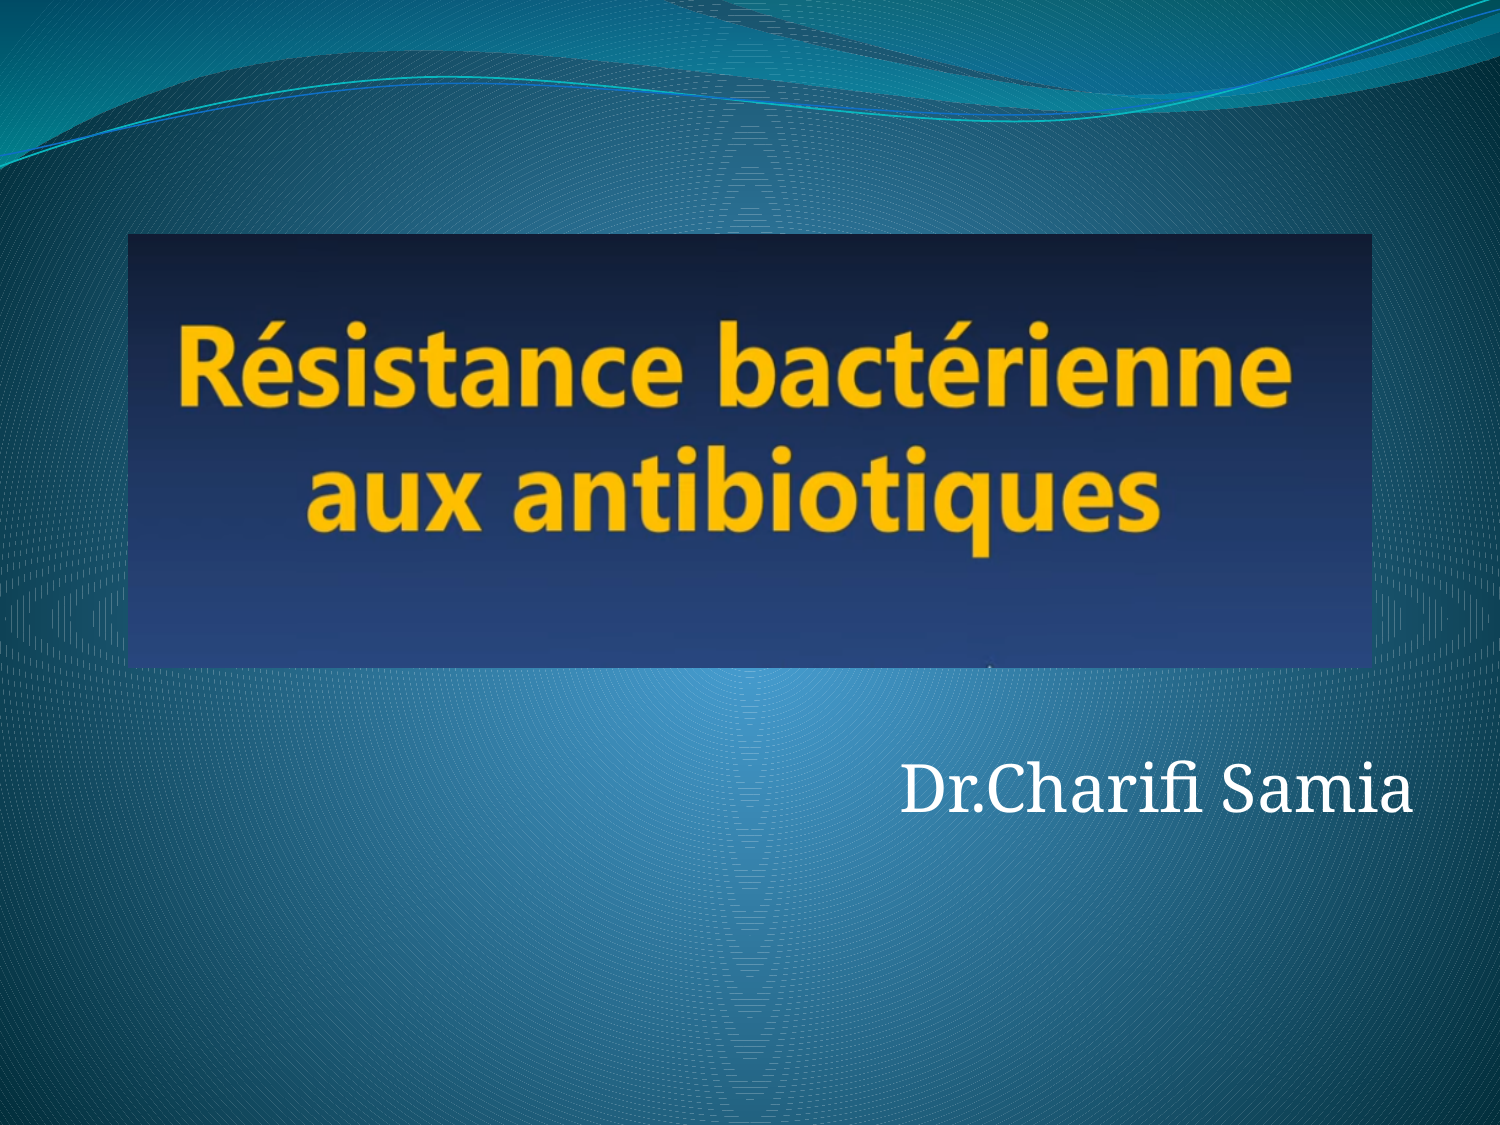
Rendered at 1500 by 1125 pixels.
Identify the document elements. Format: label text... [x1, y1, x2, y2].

text_box Dr.Charifi Samia [884, 738, 1449, 833]
picture [128, 234, 1372, 669]
